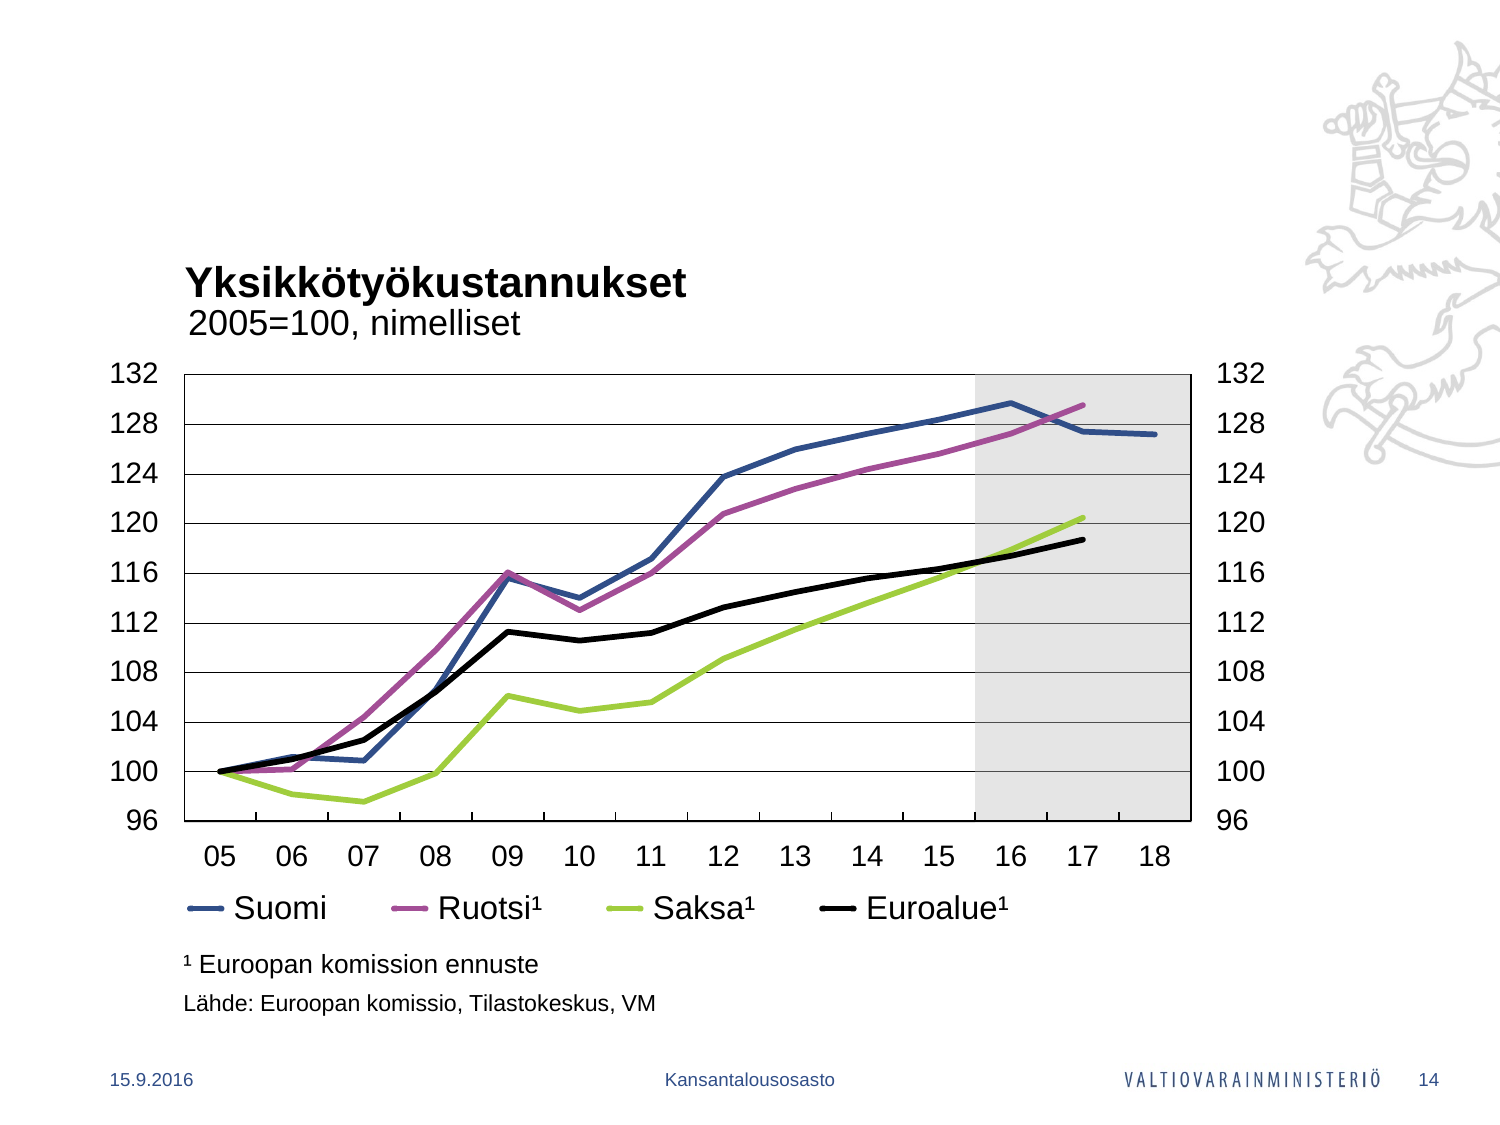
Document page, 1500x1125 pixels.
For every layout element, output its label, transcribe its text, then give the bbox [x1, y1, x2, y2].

picture [1078, 1063, 1376, 1092]
footer Kansantalousosasto [512, 1054, 988, 1103]
picture [88, 0, 1500, 1032]
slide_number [94, 1054, 255, 1103]
slide_number 14 [1376, 1054, 1455, 1103]
